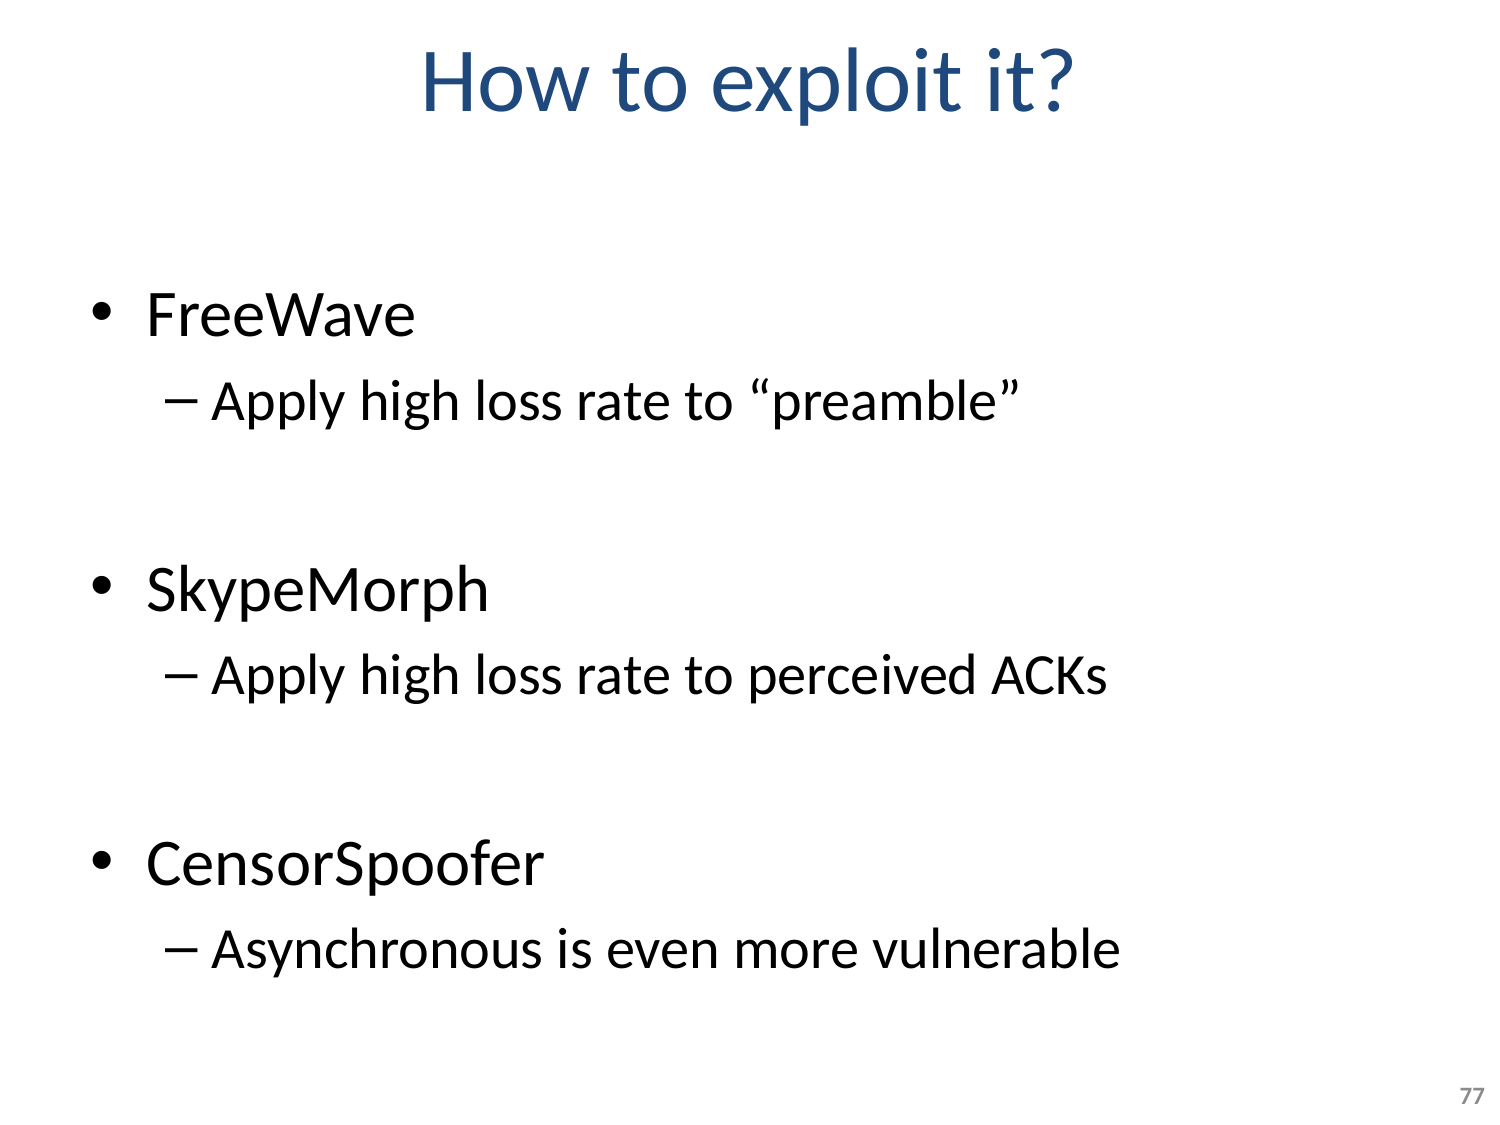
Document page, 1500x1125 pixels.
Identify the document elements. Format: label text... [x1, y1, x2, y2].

list FreeWave Apply high loss rate to “preamble” SkypeMorph Apply high loss rate to perceived ACKs CensorSpoofer Asynchronous is even more vulnerable [75, 262, 1425, 1005]
slide_number 77 [1397, 1065, 1500, 1125]
title How to exploit it? [75, 0, 1425, 150]
